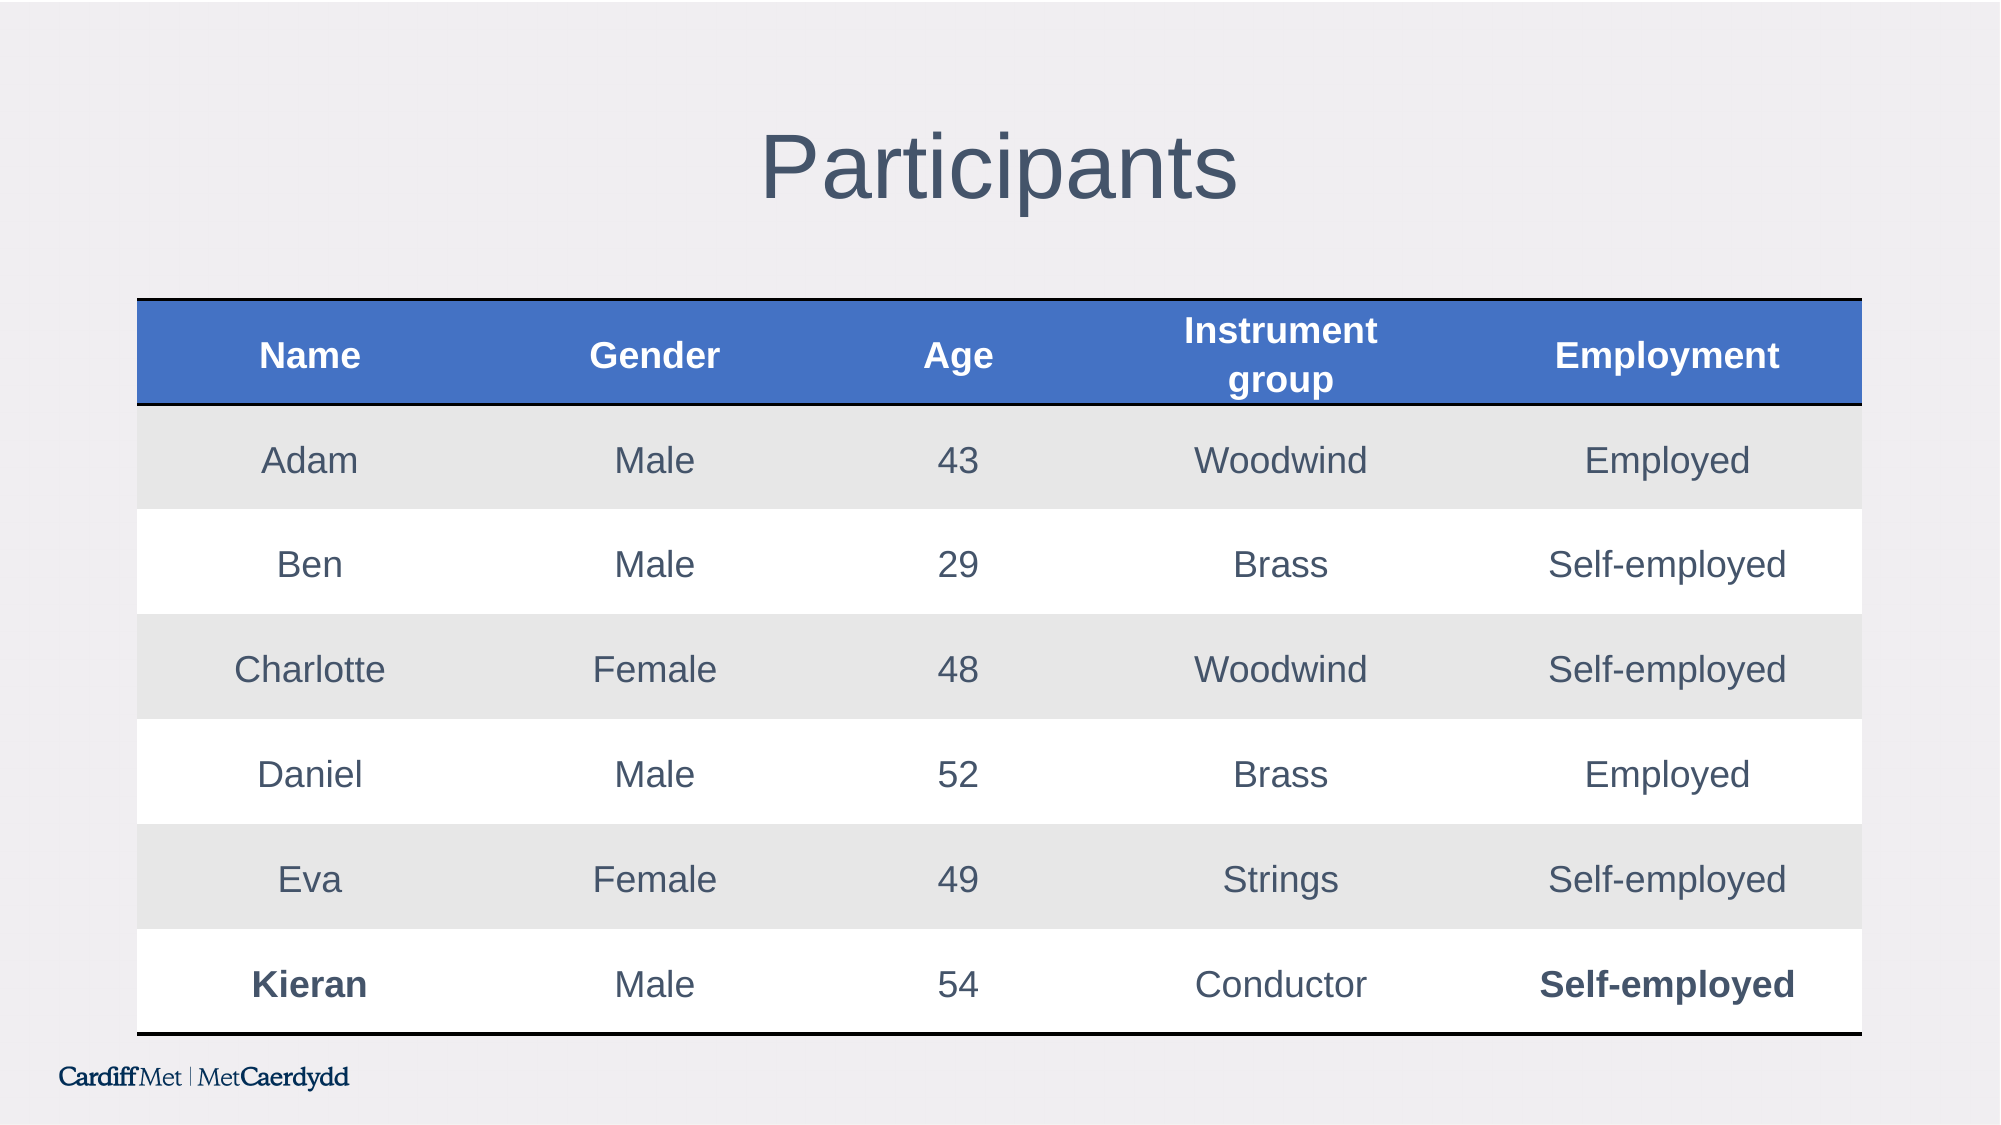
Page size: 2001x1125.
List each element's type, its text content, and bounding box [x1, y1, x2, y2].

table_cell 54 [827, 929, 1089, 1032]
table_cell Male [482, 929, 827, 1032]
table_header Gender [482, 301, 827, 403]
table_header Instrument group [1089, 301, 1473, 403]
table_cell Strings [1089, 824, 1473, 929]
table_cell Woodwind [1089, 406, 1473, 509]
table_cell Woodwind [1089, 614, 1473, 719]
title Participants [137, 59, 1863, 278]
table_cell Employed [1473, 406, 1862, 509]
table_cell 48 [827, 614, 1089, 719]
table_cell Male [482, 406, 827, 509]
table_cell Brass [1089, 719, 1473, 824]
table_cell Self-employed [1473, 614, 1862, 719]
table_cell Female [482, 824, 827, 929]
table_cell Eva [137, 824, 482, 929]
table_header Employment [1473, 301, 1862, 403]
table_cell 52 [827, 719, 1089, 824]
table_cell Male [482, 719, 827, 824]
table_cell Brass [1089, 509, 1473, 614]
table_cell Charlotte [137, 614, 482, 719]
table_cell Female [482, 614, 827, 719]
table_header Age [827, 301, 1089, 403]
table_cell Ben [137, 509, 482, 614]
table_cell Adam [137, 406, 482, 509]
table_cell Kieran [137, 929, 482, 1032]
table_cell Self-employed [1473, 824, 1862, 929]
table_cell 43 [827, 406, 1089, 509]
table_header Name [137, 301, 482, 403]
picture [0, 2, 2000, 1125]
table_cell Conductor [1089, 929, 1473, 1032]
table_cell 29 [827, 509, 1089, 614]
table_cell Daniel [137, 719, 482, 824]
table_cell Employed [1473, 719, 1862, 824]
table_cell Self-employed [1473, 929, 1862, 1032]
table_cell Male [482, 509, 827, 614]
table_cell 49 [827, 824, 1089, 929]
table_cell Self-employed [1473, 509, 1862, 614]
